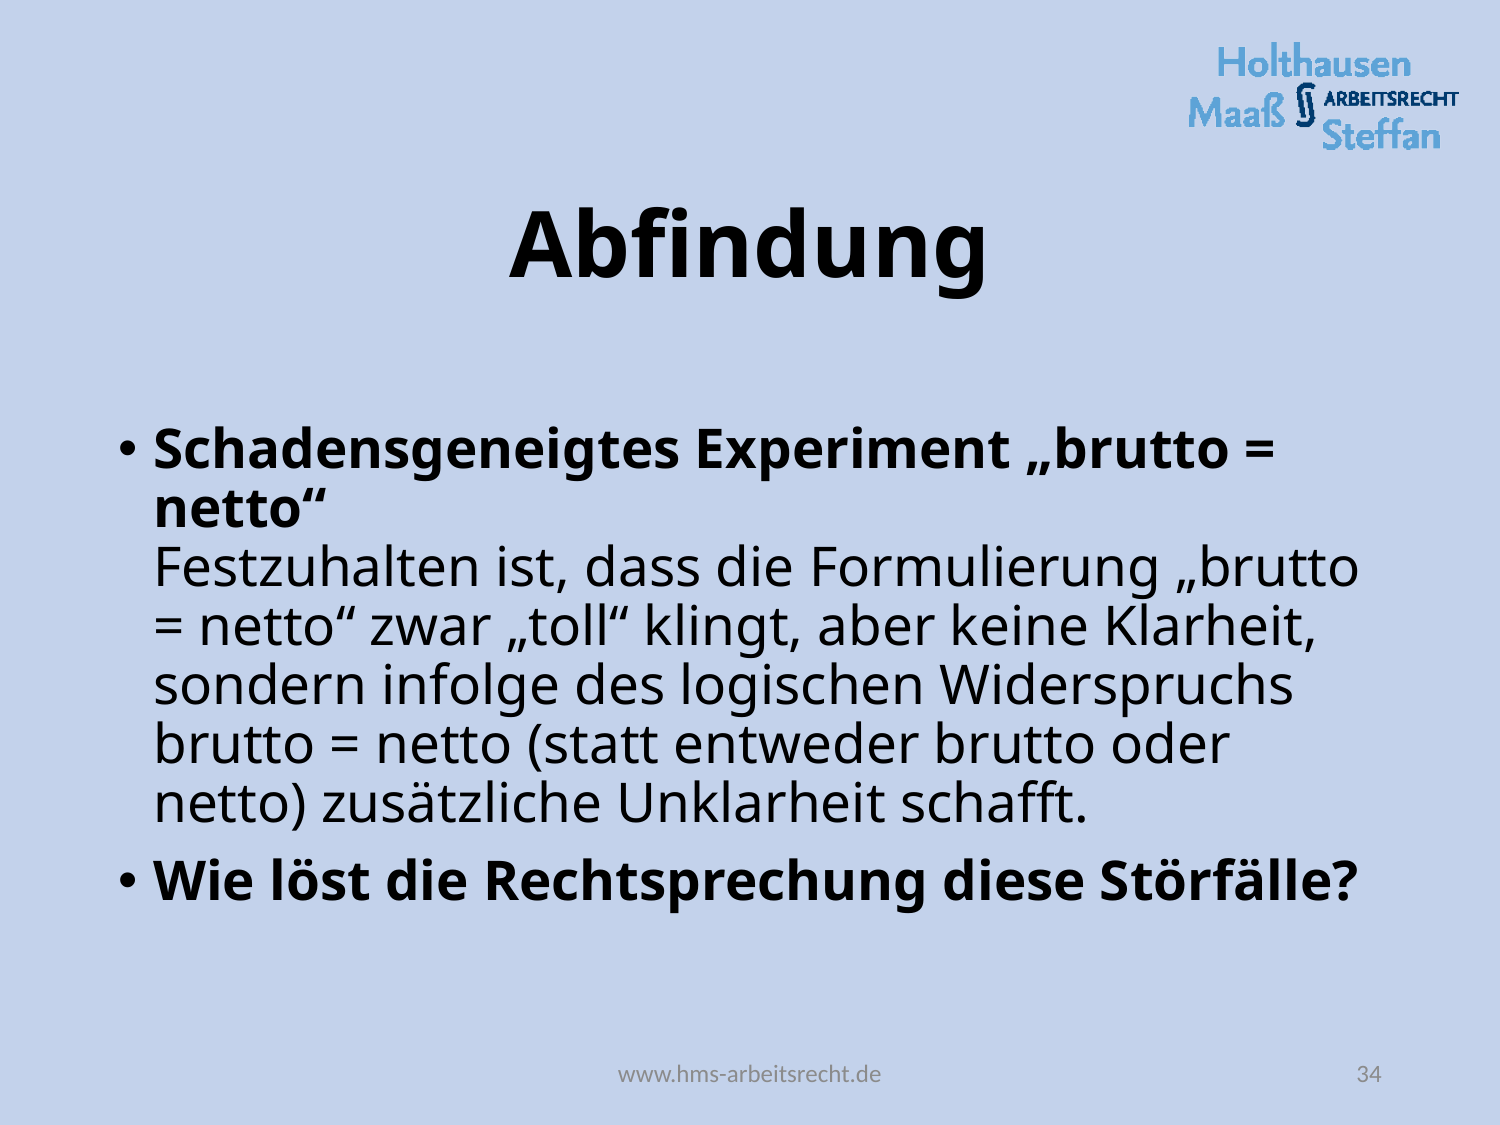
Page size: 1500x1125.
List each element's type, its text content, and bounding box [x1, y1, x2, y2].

title Abfindung [103, 185, 1397, 310]
picture [1189, 42, 1459, 150]
slide_number 34 [1059, 1042, 1397, 1103]
list Schadensgeneigtes Experiment „brutto = netto“ Festzuhalten ist, dass die Formulierung „brutto = netto“ zwar „toll“ klingt, aber keine Klarheit, sondern infolge des logischen Widerspruchs brutto = netto (statt entweder brutto oder netto) zusätzliche Unklarheit schafft. Wie löst die Rechtsprechung diese Störfälle? [103, 328, 1397, 1008]
footer www.hms-arbeitsrecht.de [496, 1042, 1004, 1103]
